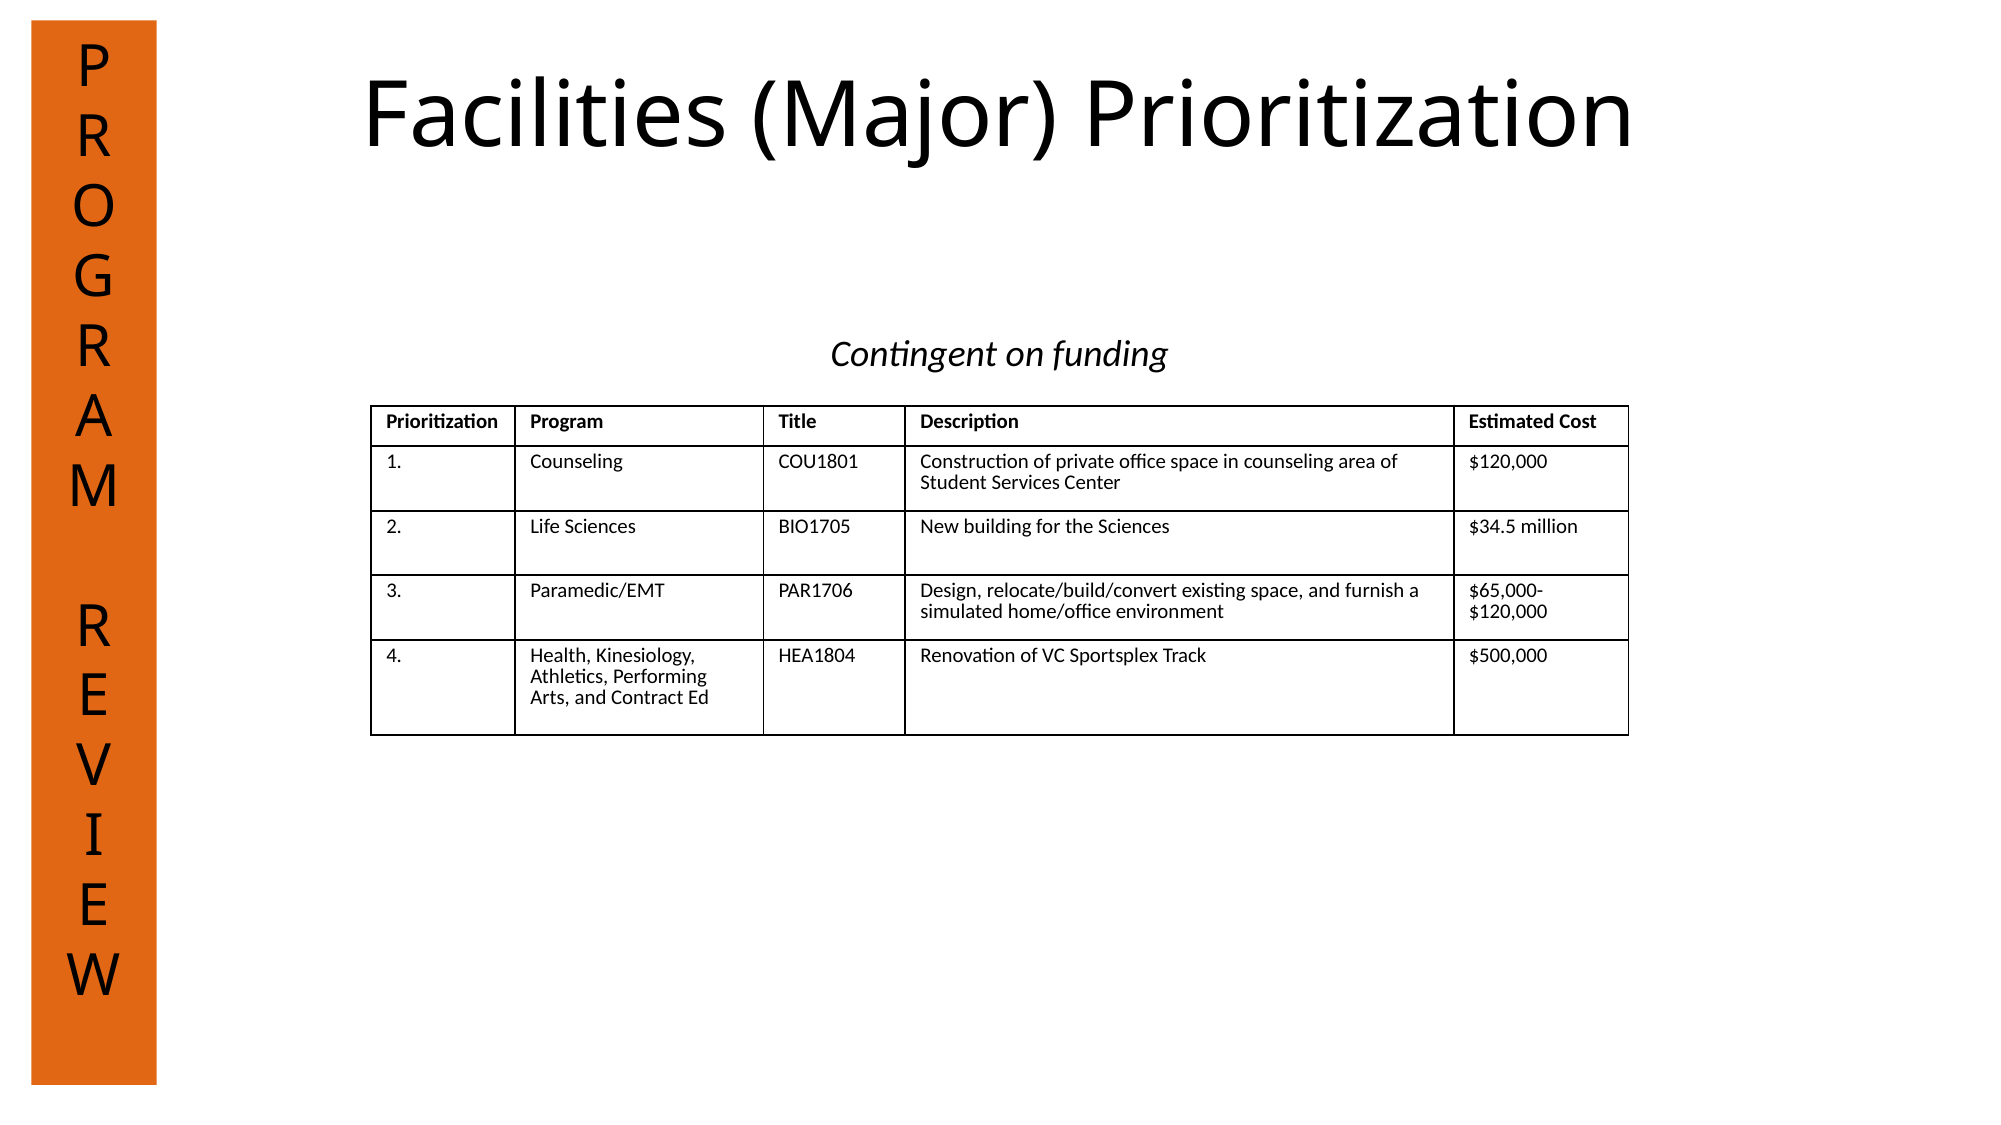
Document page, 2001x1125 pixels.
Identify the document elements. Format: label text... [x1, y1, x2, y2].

table_cell $65,000-$120,000 [1455, 576, 1628, 639]
table_cell 1. [372, 447, 514, 510]
table_cell Construction of private office space in counseling area of Student Services Center [906, 447, 1453, 510]
table_cell 2. [372, 512, 514, 574]
table_cell HEA1804 [764, 641, 904, 734]
table_header Estimated Cost [1455, 407, 1628, 445]
table_cell Paramedic/EMT [516, 576, 763, 639]
table_cell New building for the Sciences [906, 512, 1453, 574]
table_cell BIO1705 [764, 512, 904, 574]
table_cell $120,000 [1455, 447, 1628, 510]
table_cell 4. [372, 641, 514, 734]
table_cell Design, relocate/build/convert existing space, and furnish a simulated home/office environment [906, 576, 1453, 639]
text_box P R O G R A M R E V I E W [31, 20, 157, 1085]
table_cell Counseling [516, 447, 763, 510]
table_cell Health, Kinesiology, Athletics, Performing Arts, and Contract Ed [516, 641, 763, 734]
table_header Prioritization [372, 407, 514, 445]
text_box Facilities (Major) Prioritization [157, 59, 1863, 241]
table_header Program [516, 407, 763, 445]
table_header Description [906, 407, 1453, 445]
text_box Contingent on funding [187, 321, 1813, 382]
table_cell PAR1706 [764, 576, 904, 639]
table_cell Renovation of VC Sportsplex Track [906, 641, 1453, 734]
table_header Title [764, 407, 904, 445]
table_cell $34.5 million [1455, 512, 1628, 574]
table_cell 3. [372, 576, 514, 639]
table_cell COU1801 [764, 447, 904, 510]
table_cell $500,000 [1455, 641, 1628, 734]
table_cell Life Sciences [516, 512, 763, 574]
